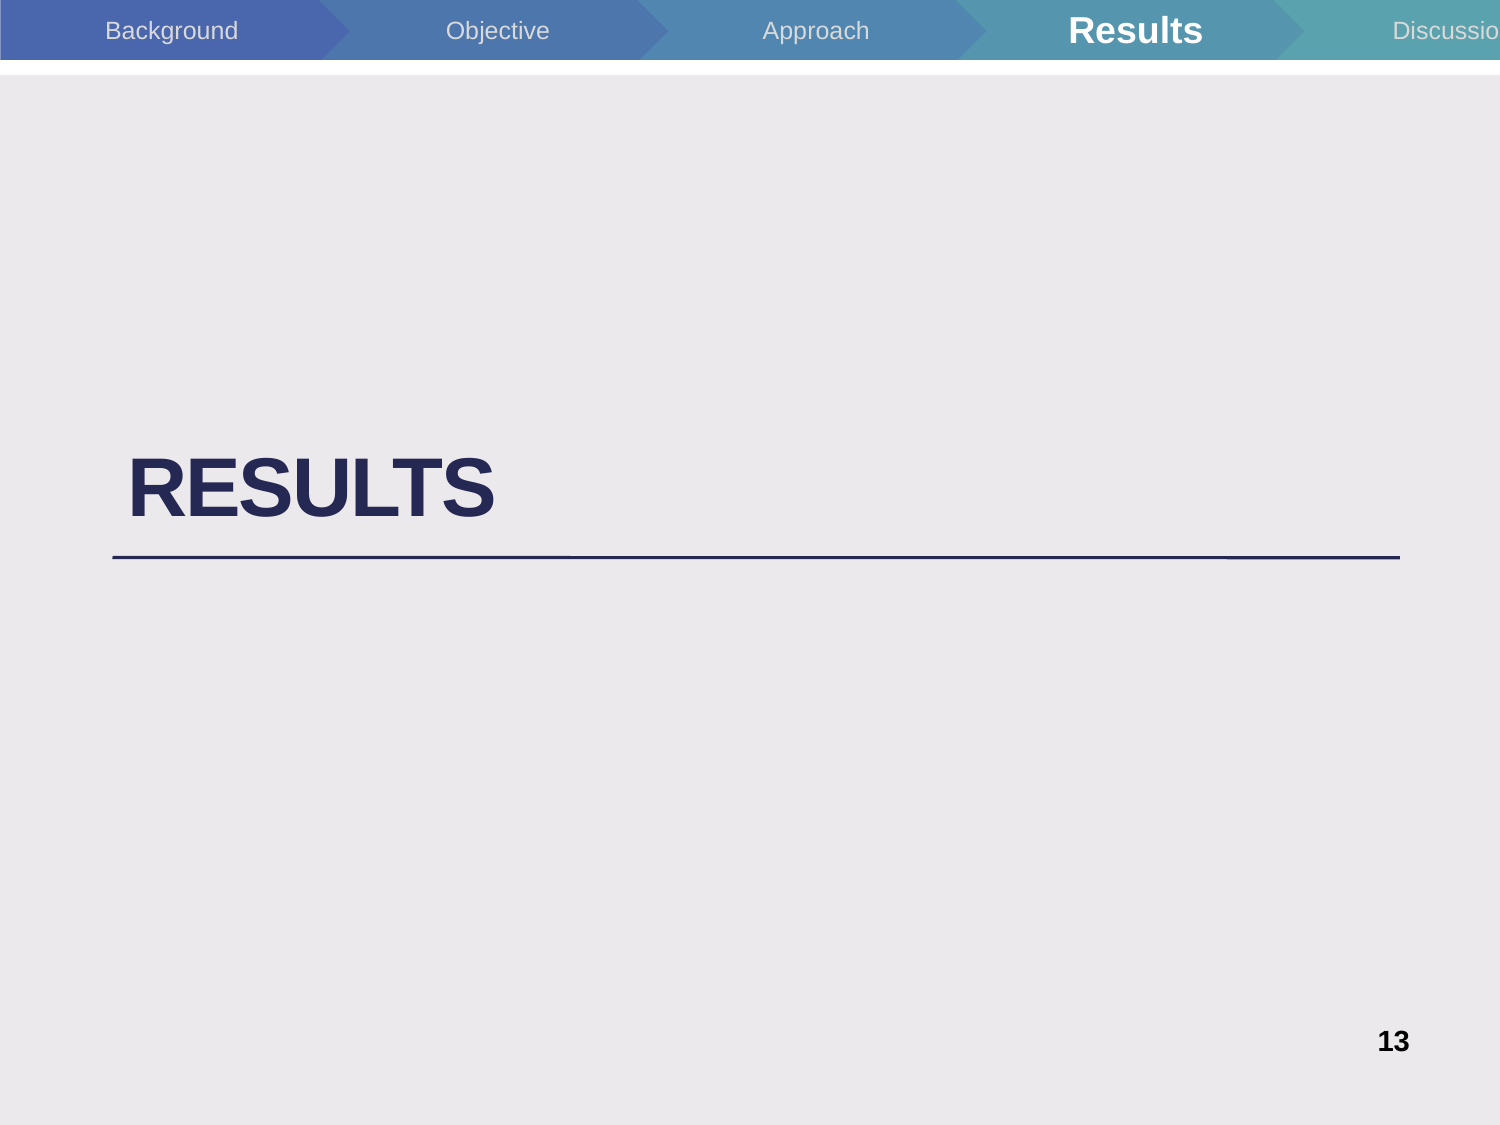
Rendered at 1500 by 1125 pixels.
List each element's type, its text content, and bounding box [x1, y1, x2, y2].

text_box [0, 0, 1500, 68]
title Results [112, 224, 1282, 542]
slide_number 13 [1250, 1012, 1425, 1067]
